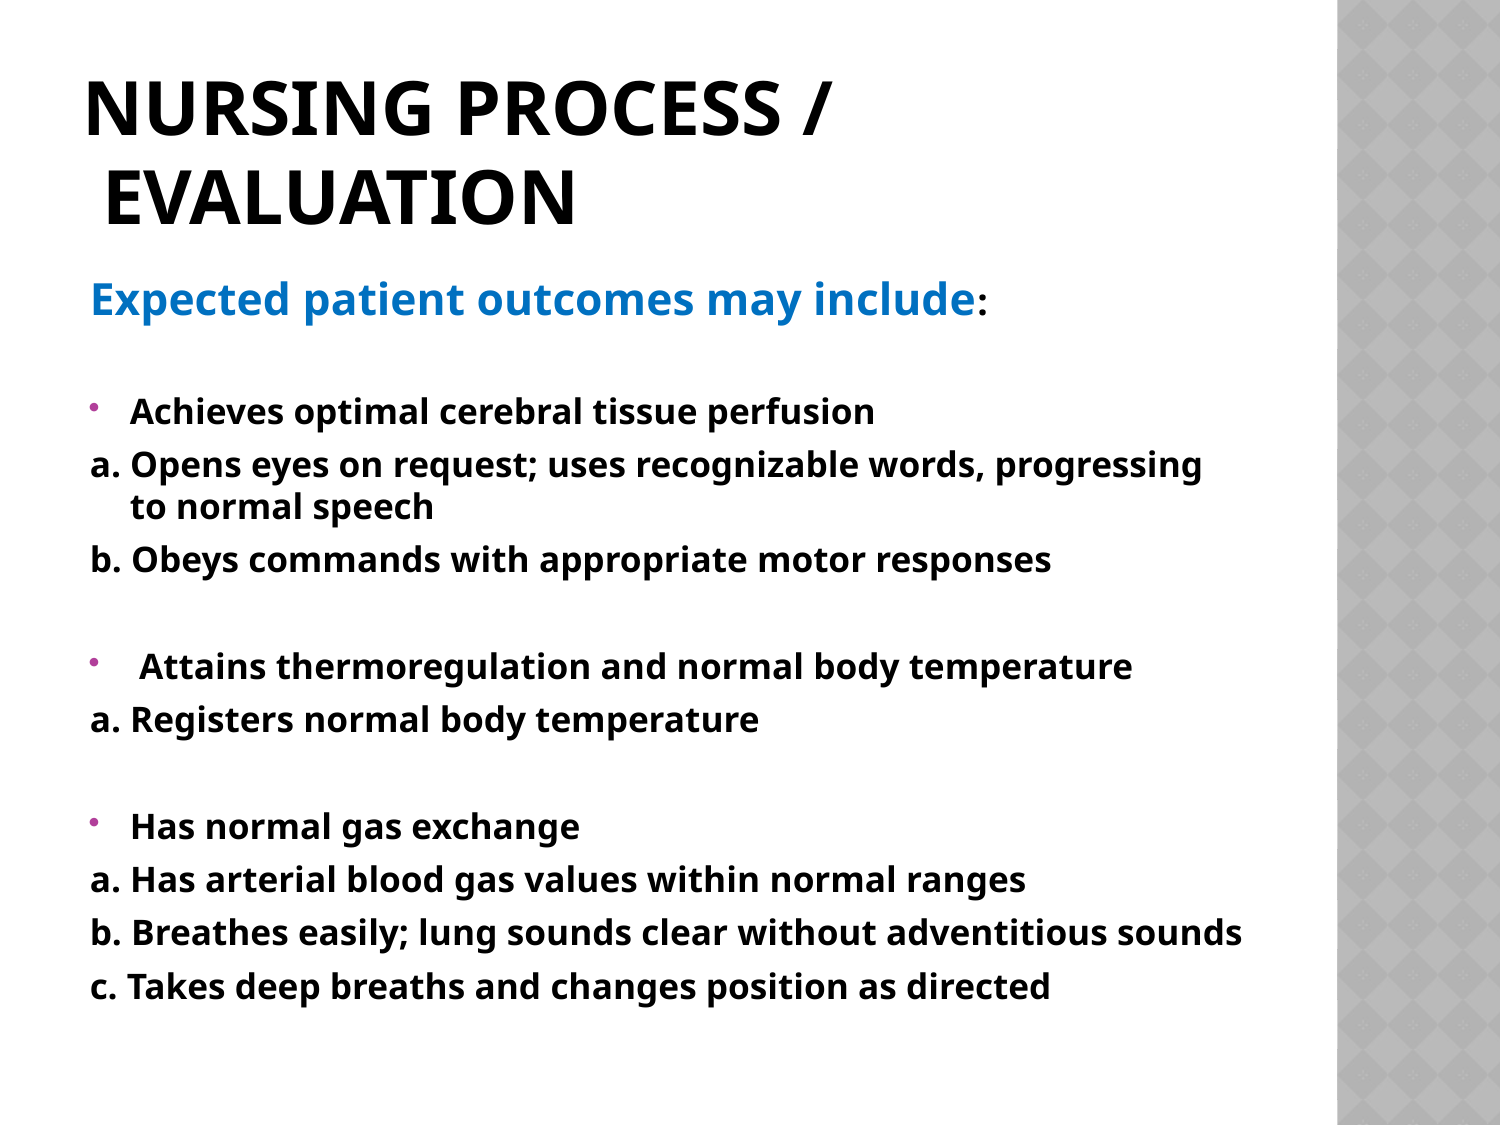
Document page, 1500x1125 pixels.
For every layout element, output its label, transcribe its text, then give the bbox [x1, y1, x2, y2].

list Expected patient outcomes may include: Achieves optimal cerebral tissue perfusion a. Opens eyes on request; uses recognizable words, progressing to normal speech b. Obeys commands with appropriate motor responses Attains thermoregulation and normal body temperature a. Registers normal body temperature Has normal gas exchange a. Has arterial blood gas values within normal ranges b. Breathes easily; lung sounds clear without adventitious sounds c. Takes deep breaths and changes position as directed [75, 264, 1263, 1059]
title Nursing process / Evaluation [75, 52, 1263, 240]
